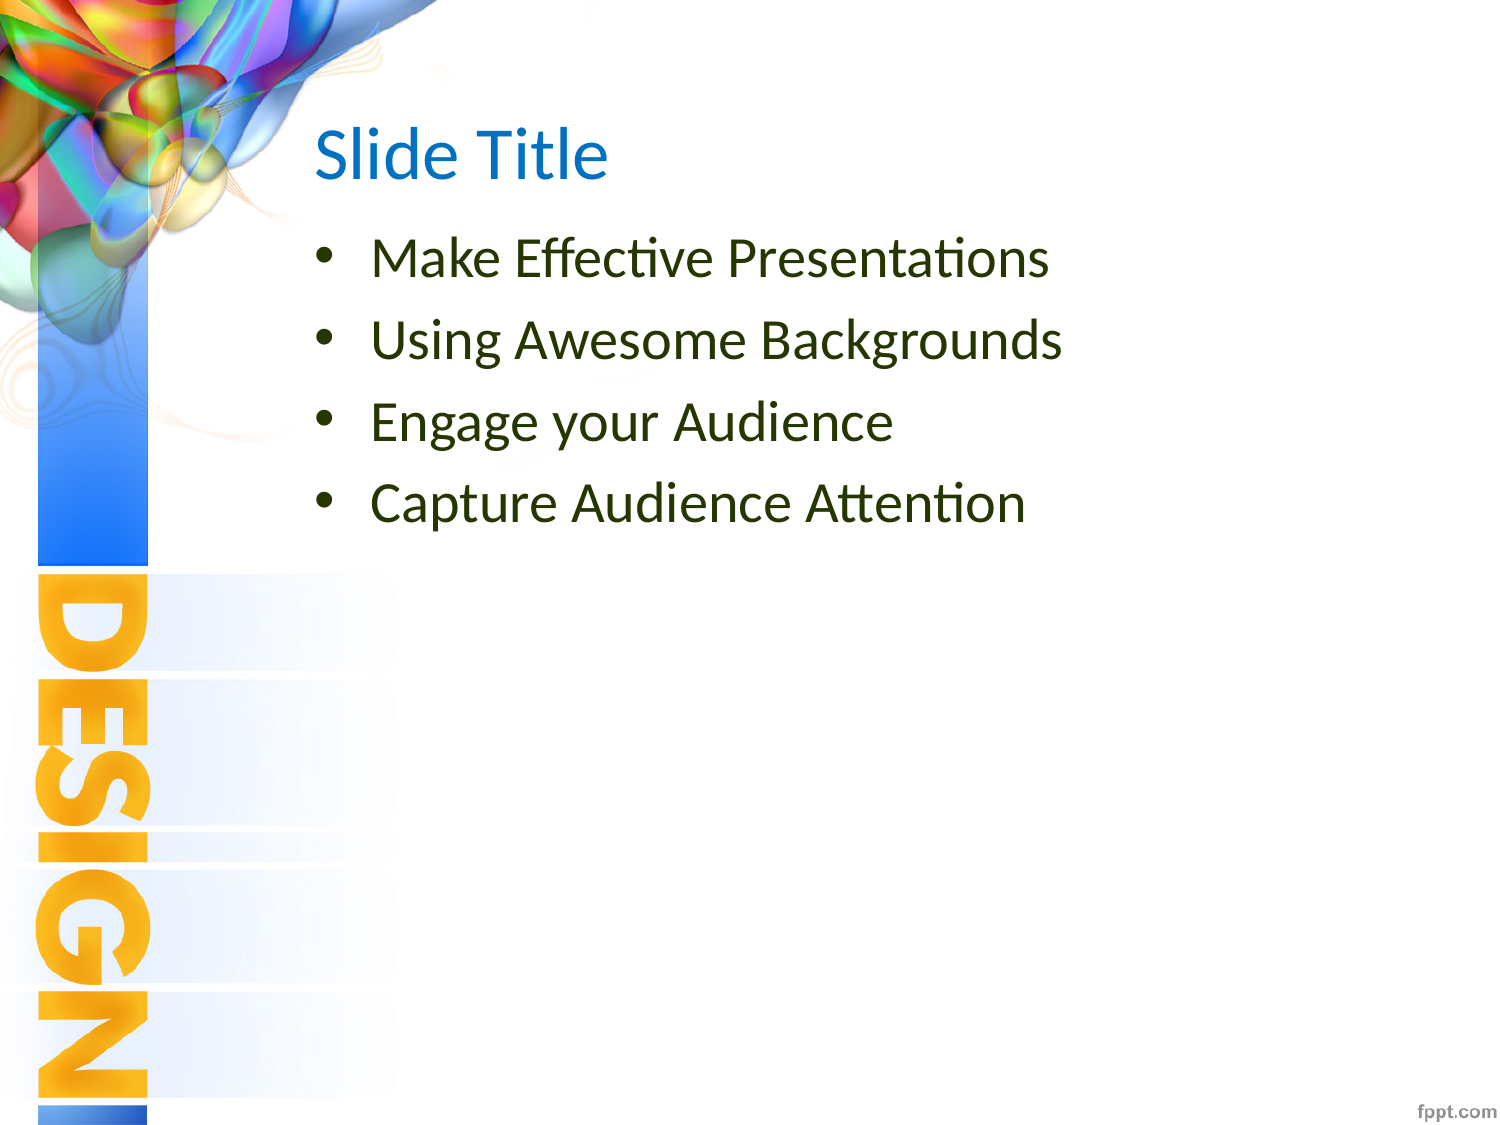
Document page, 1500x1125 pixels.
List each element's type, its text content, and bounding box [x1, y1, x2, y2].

picture [0, 0, 1500, 1125]
title Slide Title [299, 86, 1427, 211]
list Make Effective Presentations Using Awesome Backgrounds Engage your Audience Capture Audience Attention [299, 211, 1427, 939]
